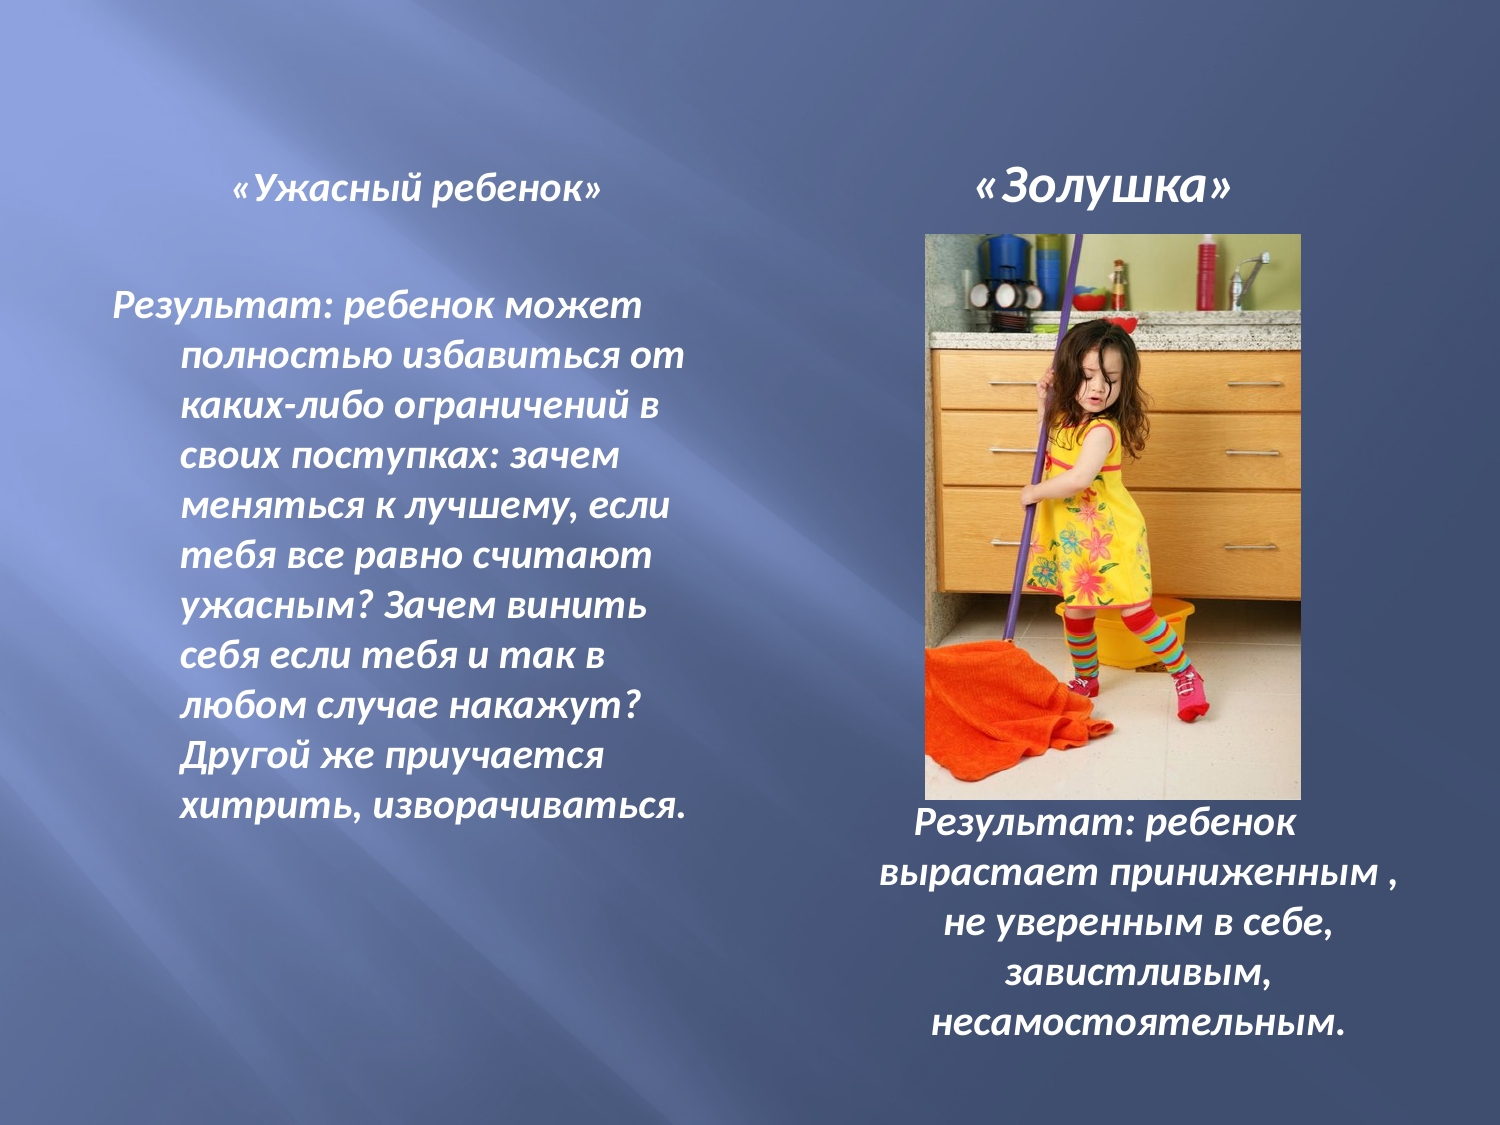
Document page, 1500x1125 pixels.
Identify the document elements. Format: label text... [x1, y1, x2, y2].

picture [925, 234, 1301, 800]
list «Золушка» Результат: ребенок вырастает приниженным , не уверенным в себе, завистливым, несамостоятельным. [762, 140, 1425, 1102]
list «Ужасный ребенок» Результат: ребенок может полностью избавиться от каких-либо ограничений в своих поступках: зачем меняться к лучшему, если тебя все равно считают ужасным? Зачем винить себя если тебя и так в любом случае накажут? Другой же приучается хитрить, изворачиваться. [75, 152, 738, 1005]
